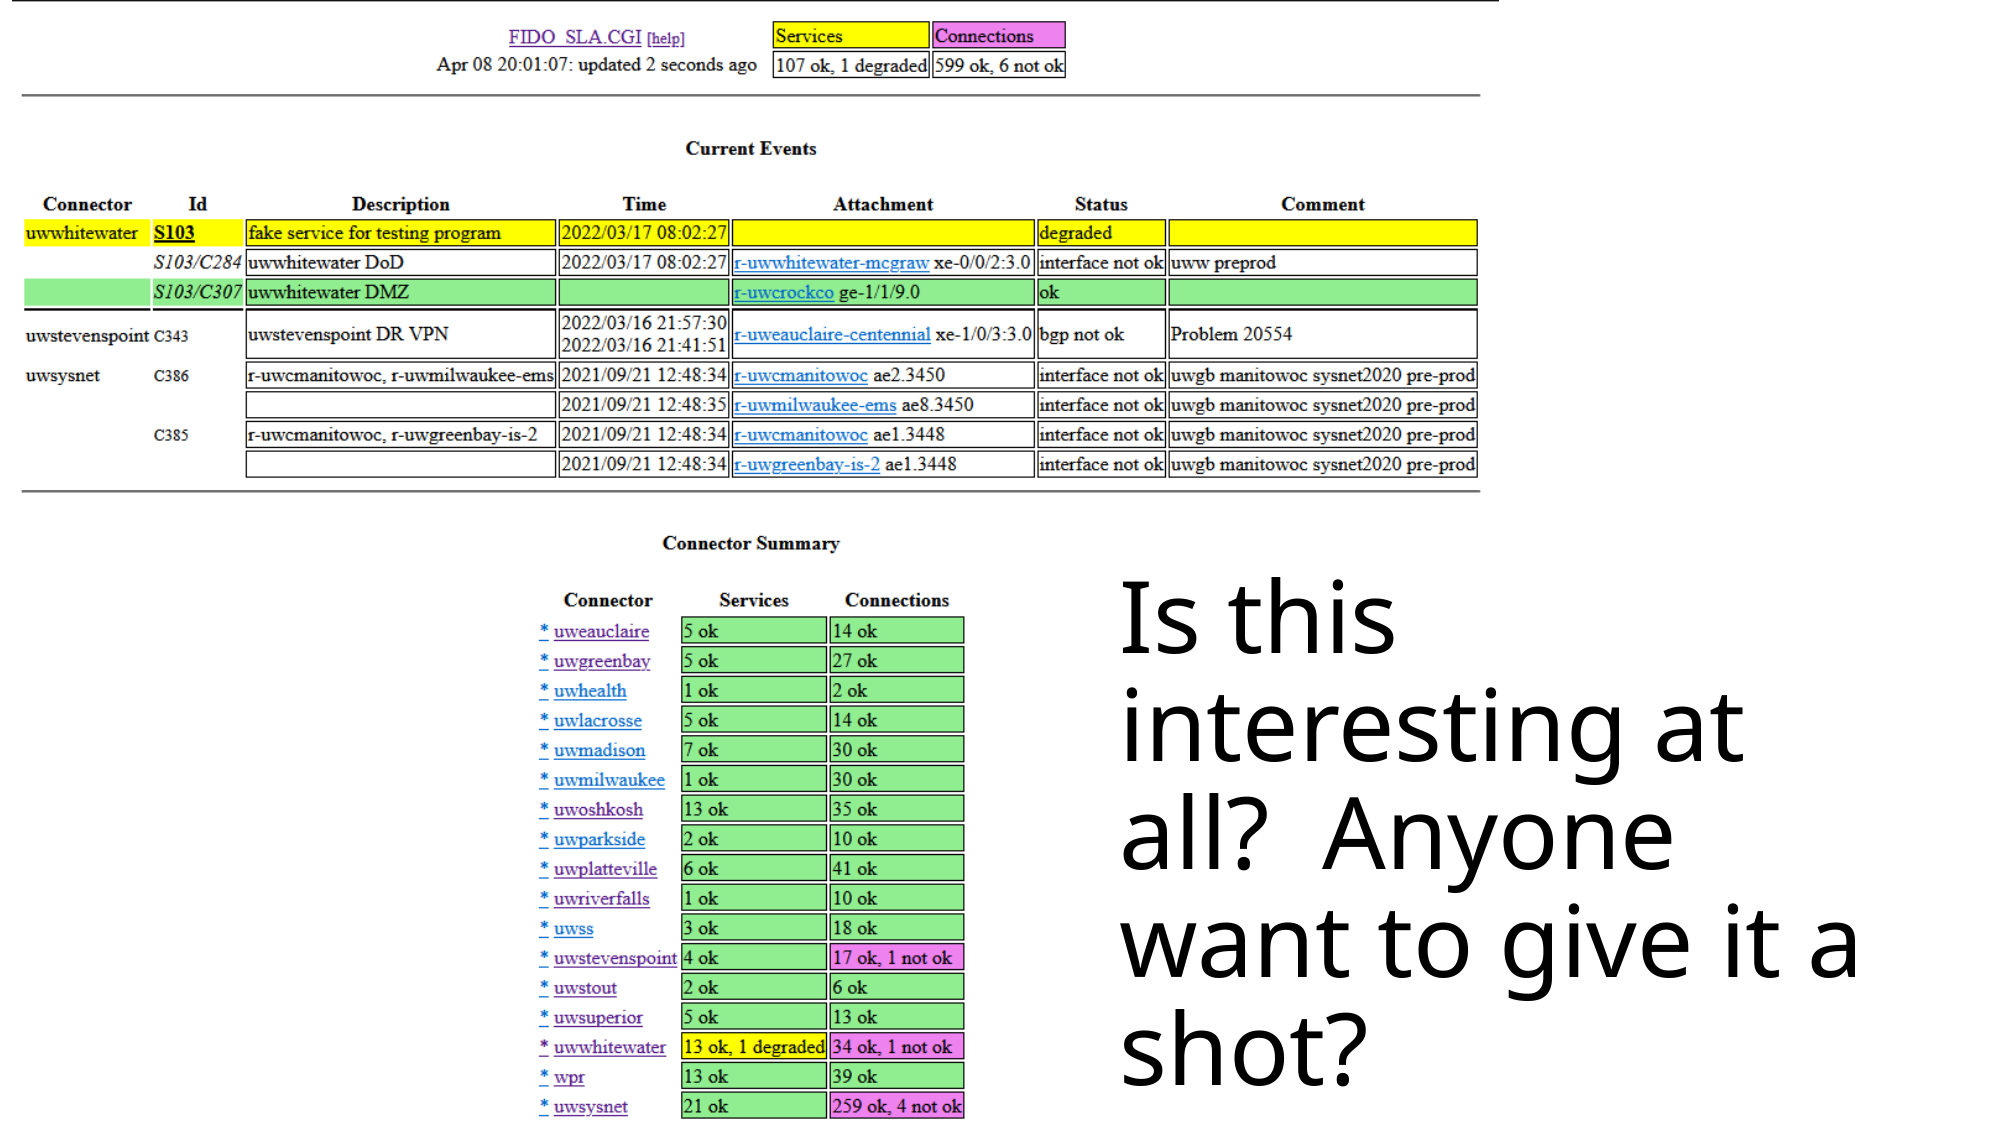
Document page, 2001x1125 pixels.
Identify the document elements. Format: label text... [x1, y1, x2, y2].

title Is this interesting at all? Anyone want to give it a shot? [1499, 788, 1882, 1006]
picture [12, 0, 1499, 1125]
